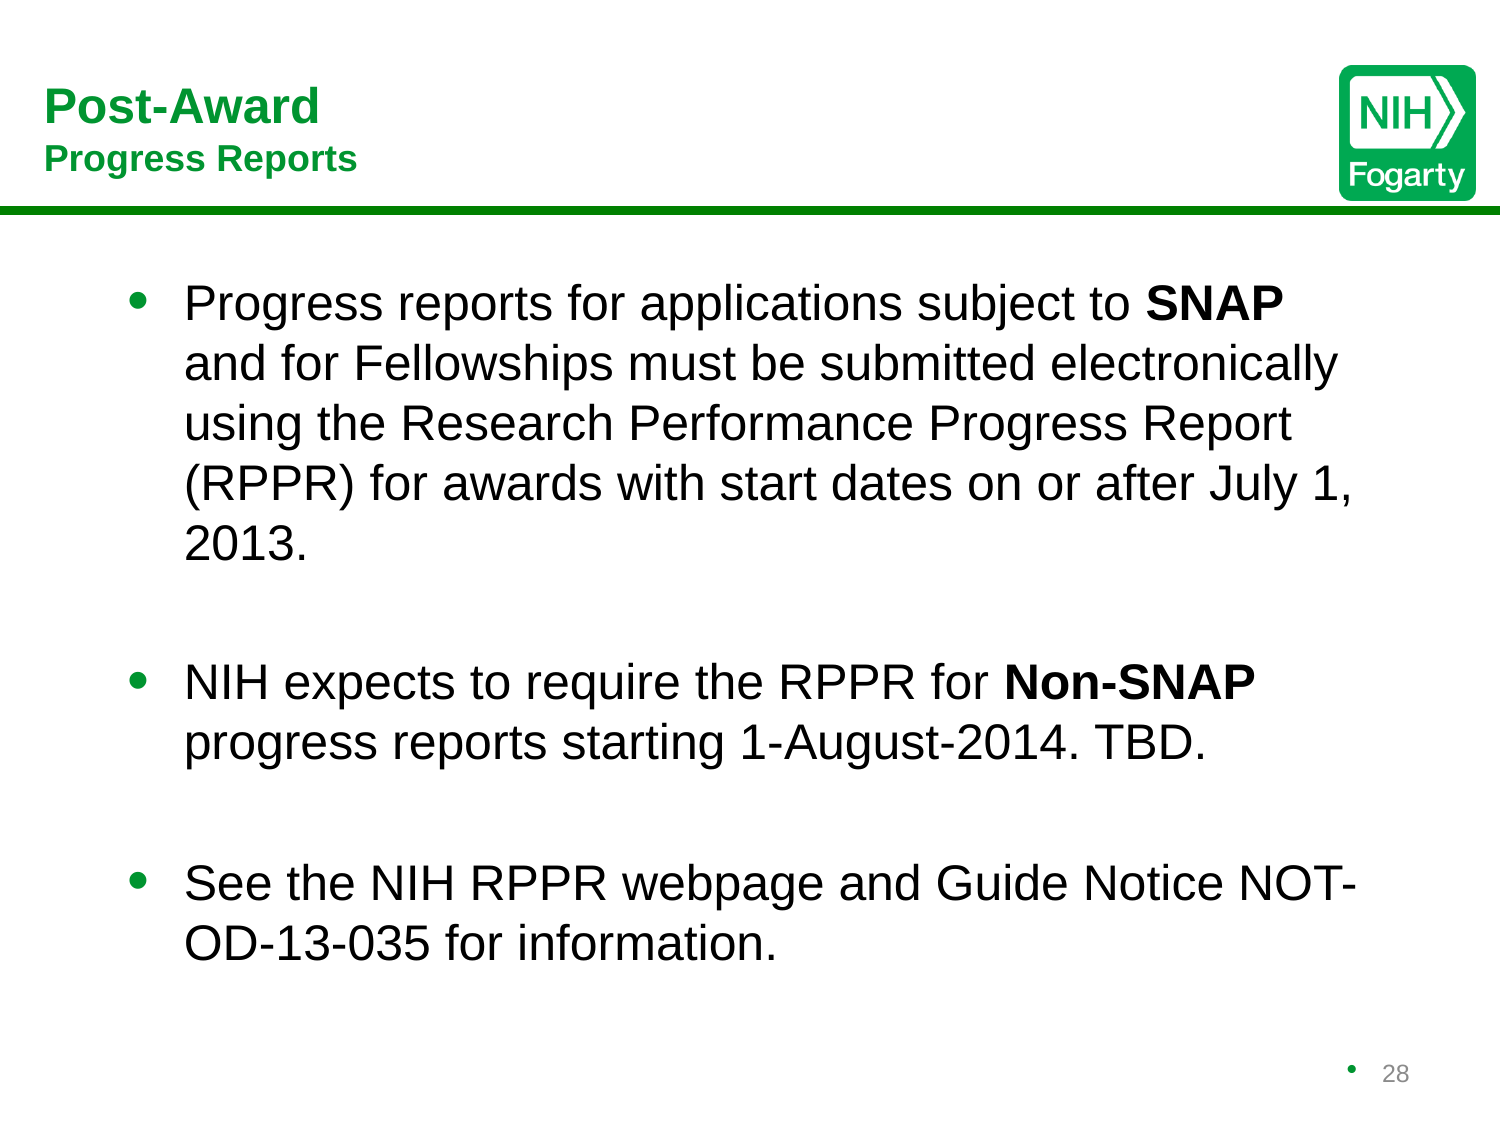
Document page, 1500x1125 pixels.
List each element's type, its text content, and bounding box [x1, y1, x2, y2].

list Progress reports for applications subject to SNAP and for Fellowships must be submitted electronically using the Research Performance Progress Report (RPPR) for awards with start dates on or after July 1, 2013. NIH expects to require the RPPR for Non-SNAP progress reports starting 1-August-2014. TBD. See the NIH RPPR webpage and Guide Notice NOT-OD-13-035 for information. [112, 262, 1388, 1005]
picture [1339, 64, 1476, 201]
slide_number 28 [1074, 1042, 1425, 1103]
title Post-Award Progress Reports [28, 45, 1479, 207]
